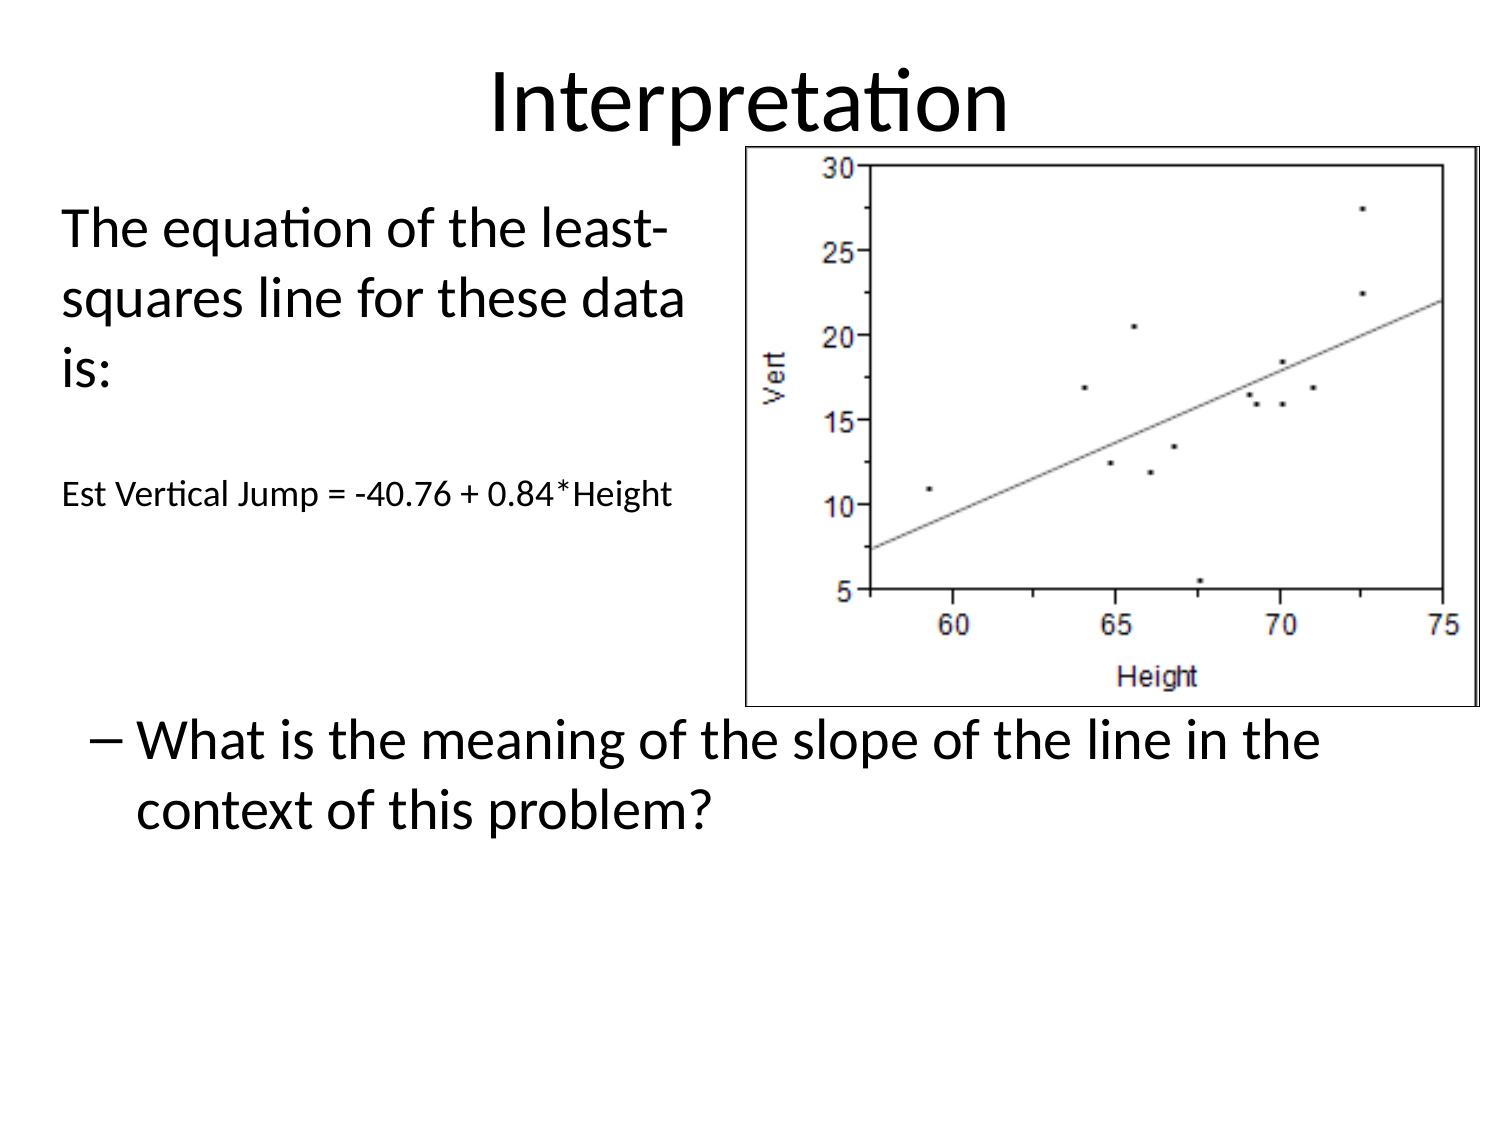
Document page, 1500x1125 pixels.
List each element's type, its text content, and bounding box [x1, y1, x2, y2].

picture [744, 145, 1480, 707]
text_box The equation of the least-squares line for these data is: Est Vertical Jump = -40.76 + 0.84*Height [46, 181, 739, 566]
title Interpretation [75, 1, 1425, 181]
list What is the meaning of the slope of the line in the context of this problem? [0, 693, 1480, 1125]
